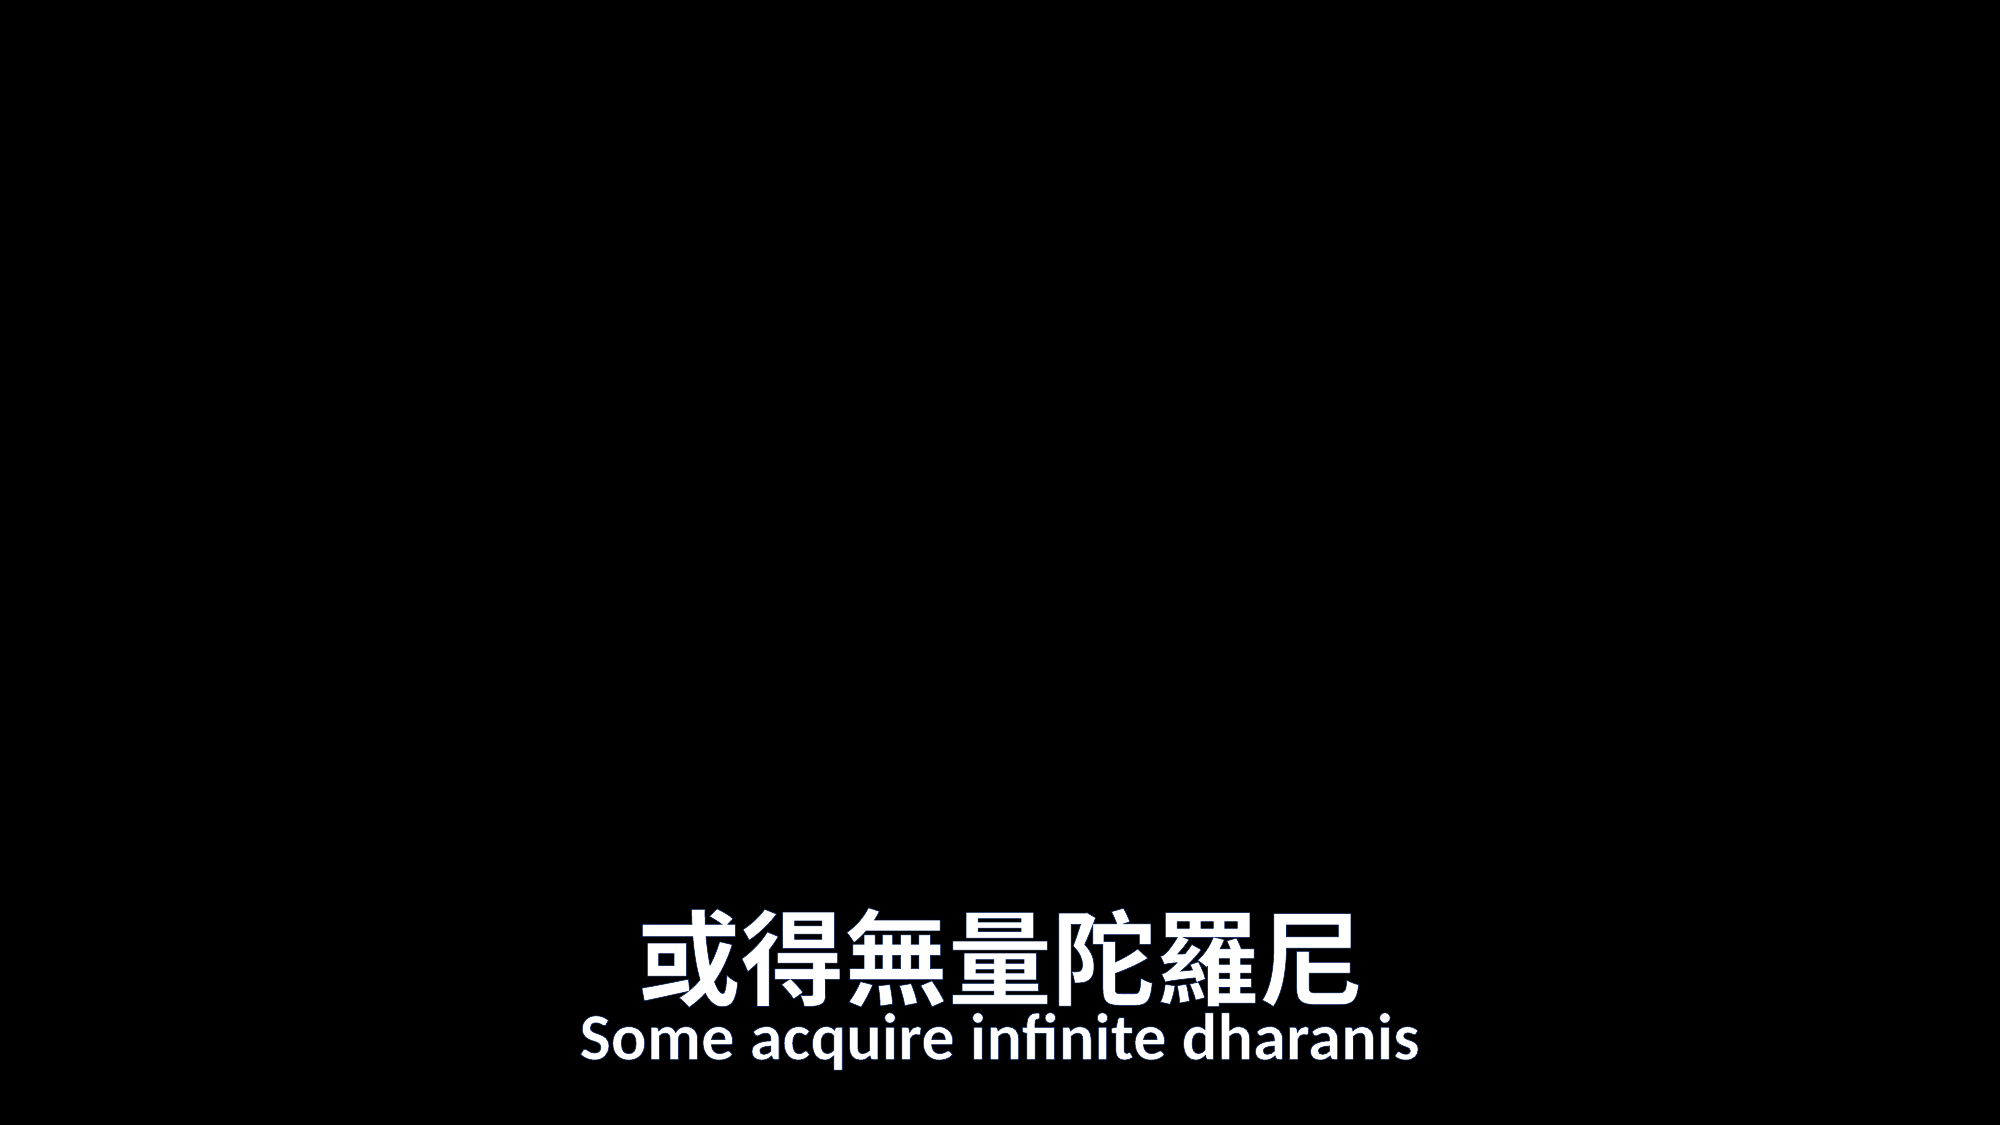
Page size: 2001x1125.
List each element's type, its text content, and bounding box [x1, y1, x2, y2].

title 或得無量陀羅尼 [0, 869, 2000, 996]
subtitle Some acquire infinite dharanis [0, 996, 2000, 1090]
